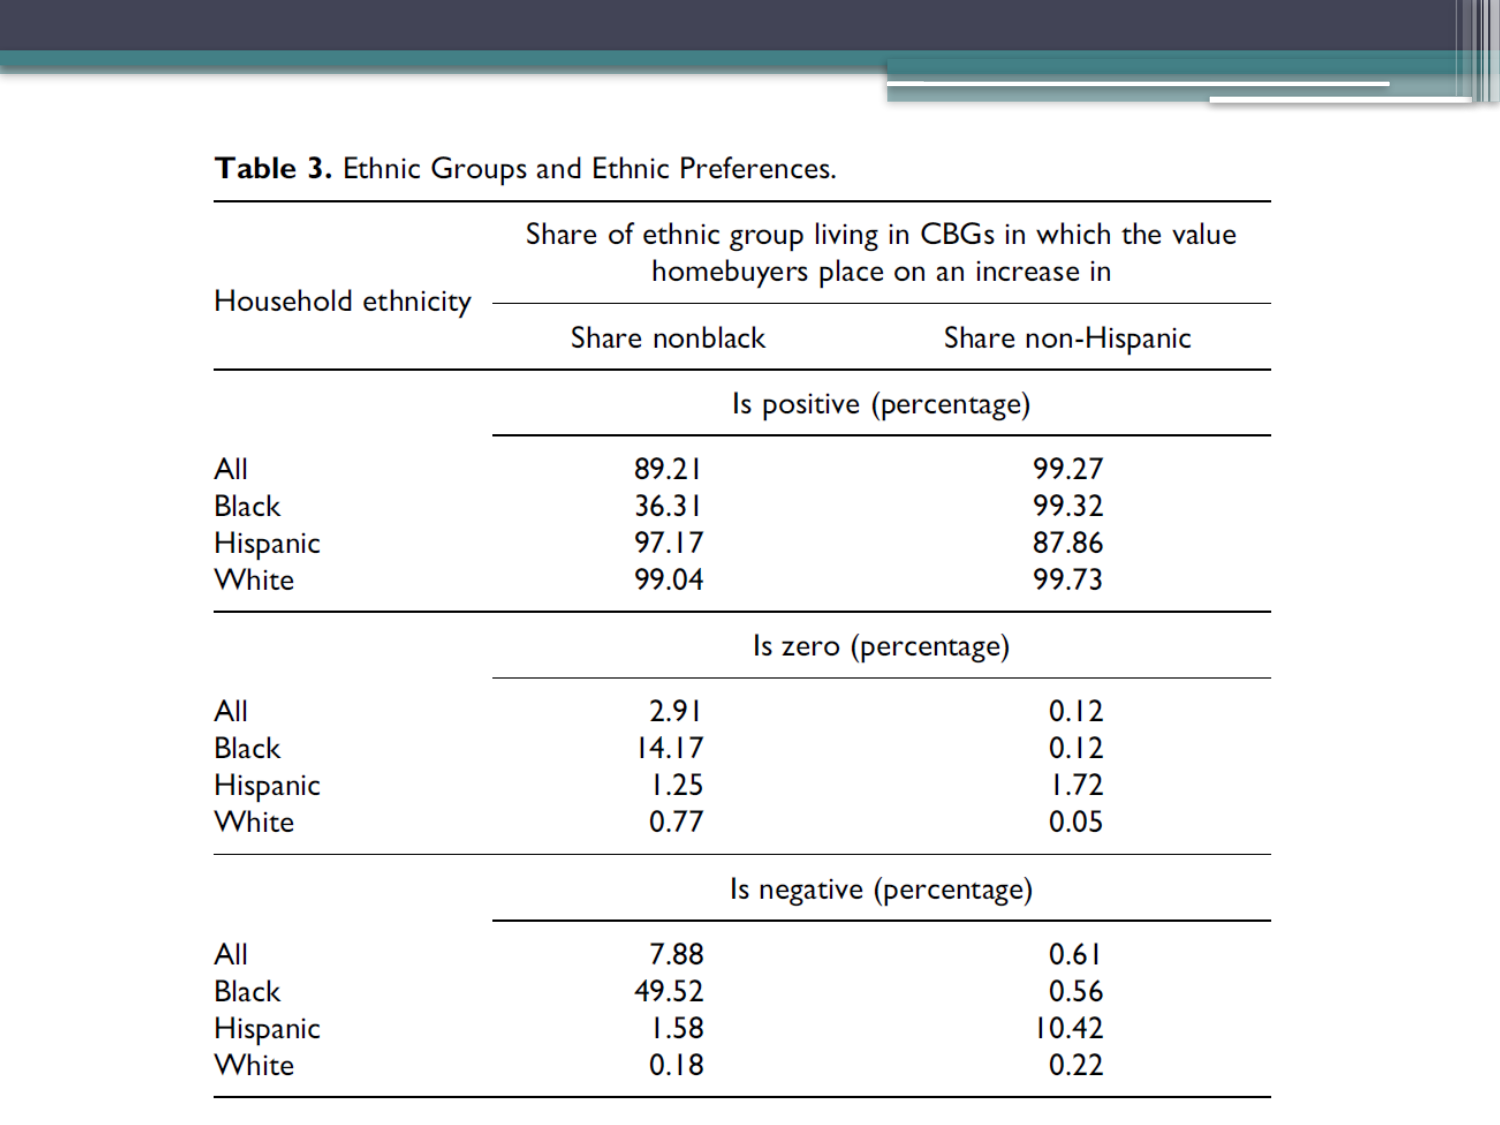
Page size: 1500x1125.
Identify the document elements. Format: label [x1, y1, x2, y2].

picture [187, 137, 1276, 1106]
